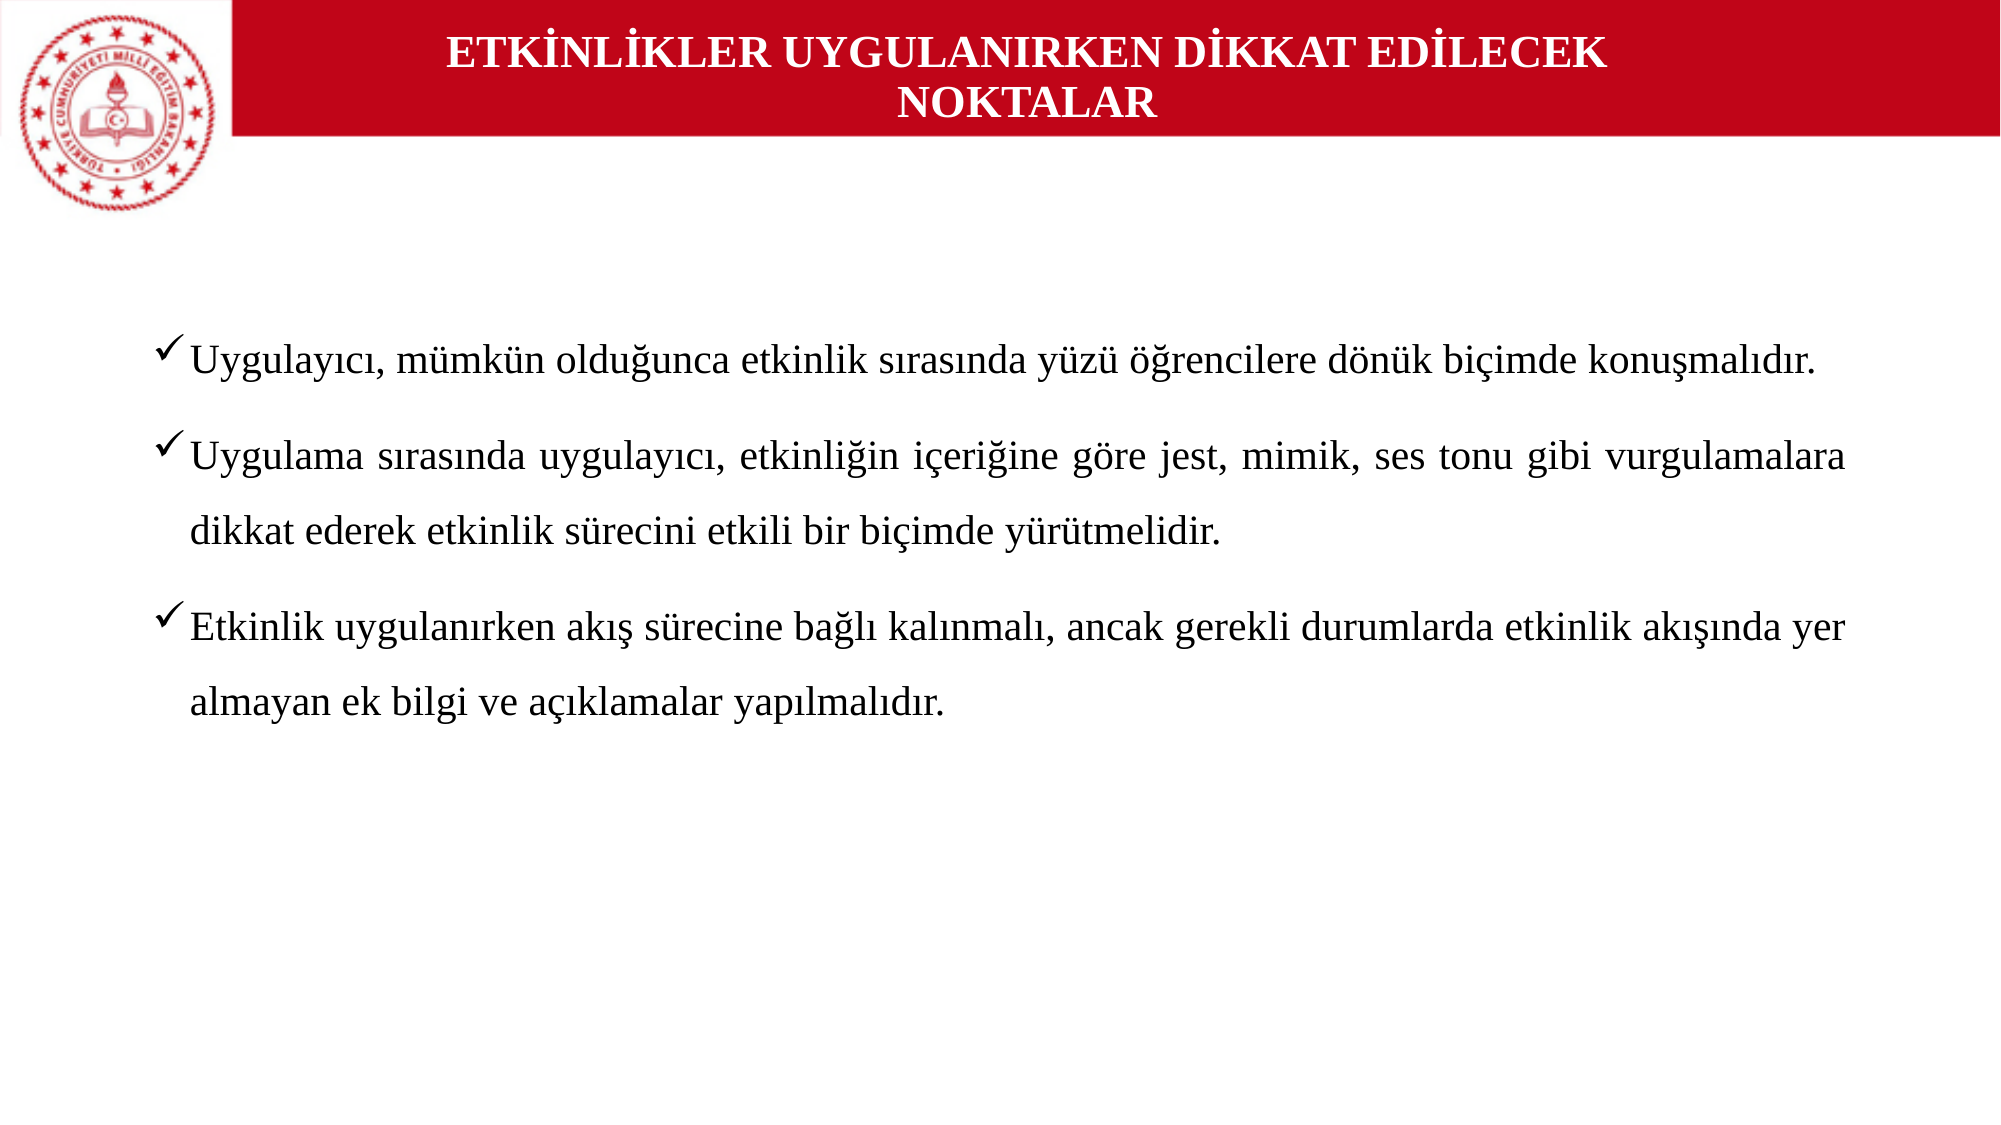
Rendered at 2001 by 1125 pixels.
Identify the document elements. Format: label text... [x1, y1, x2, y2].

picture [0, 0, 2001, 1125]
list Uygulayıcı, mümkün olduğunca etkinlik sırasında yüzü öğrencilere dönük biçimde konuşmalıdır. Uygulama sırasında uygulayıcı, etkinliğin içeriğine göre jest, mimik, ses tonu gibi vurgulamalara dikkat ederek etkinlik sürecini etkili bir biçimde yürütmelidir. Etkinlik uygulanırken akış sürecine bağlı kalınmalı, ancak gerekli durumlarda etkinlik akışında yer almayan ek bilgi ve açıklamalar yapılmalıdır. [137, 299, 1863, 1014]
title ETKİNLİKLER UYGULANIRKEN DİKKAT EDİLECEK NOKTALAR [165, 0, 1891, 187]
